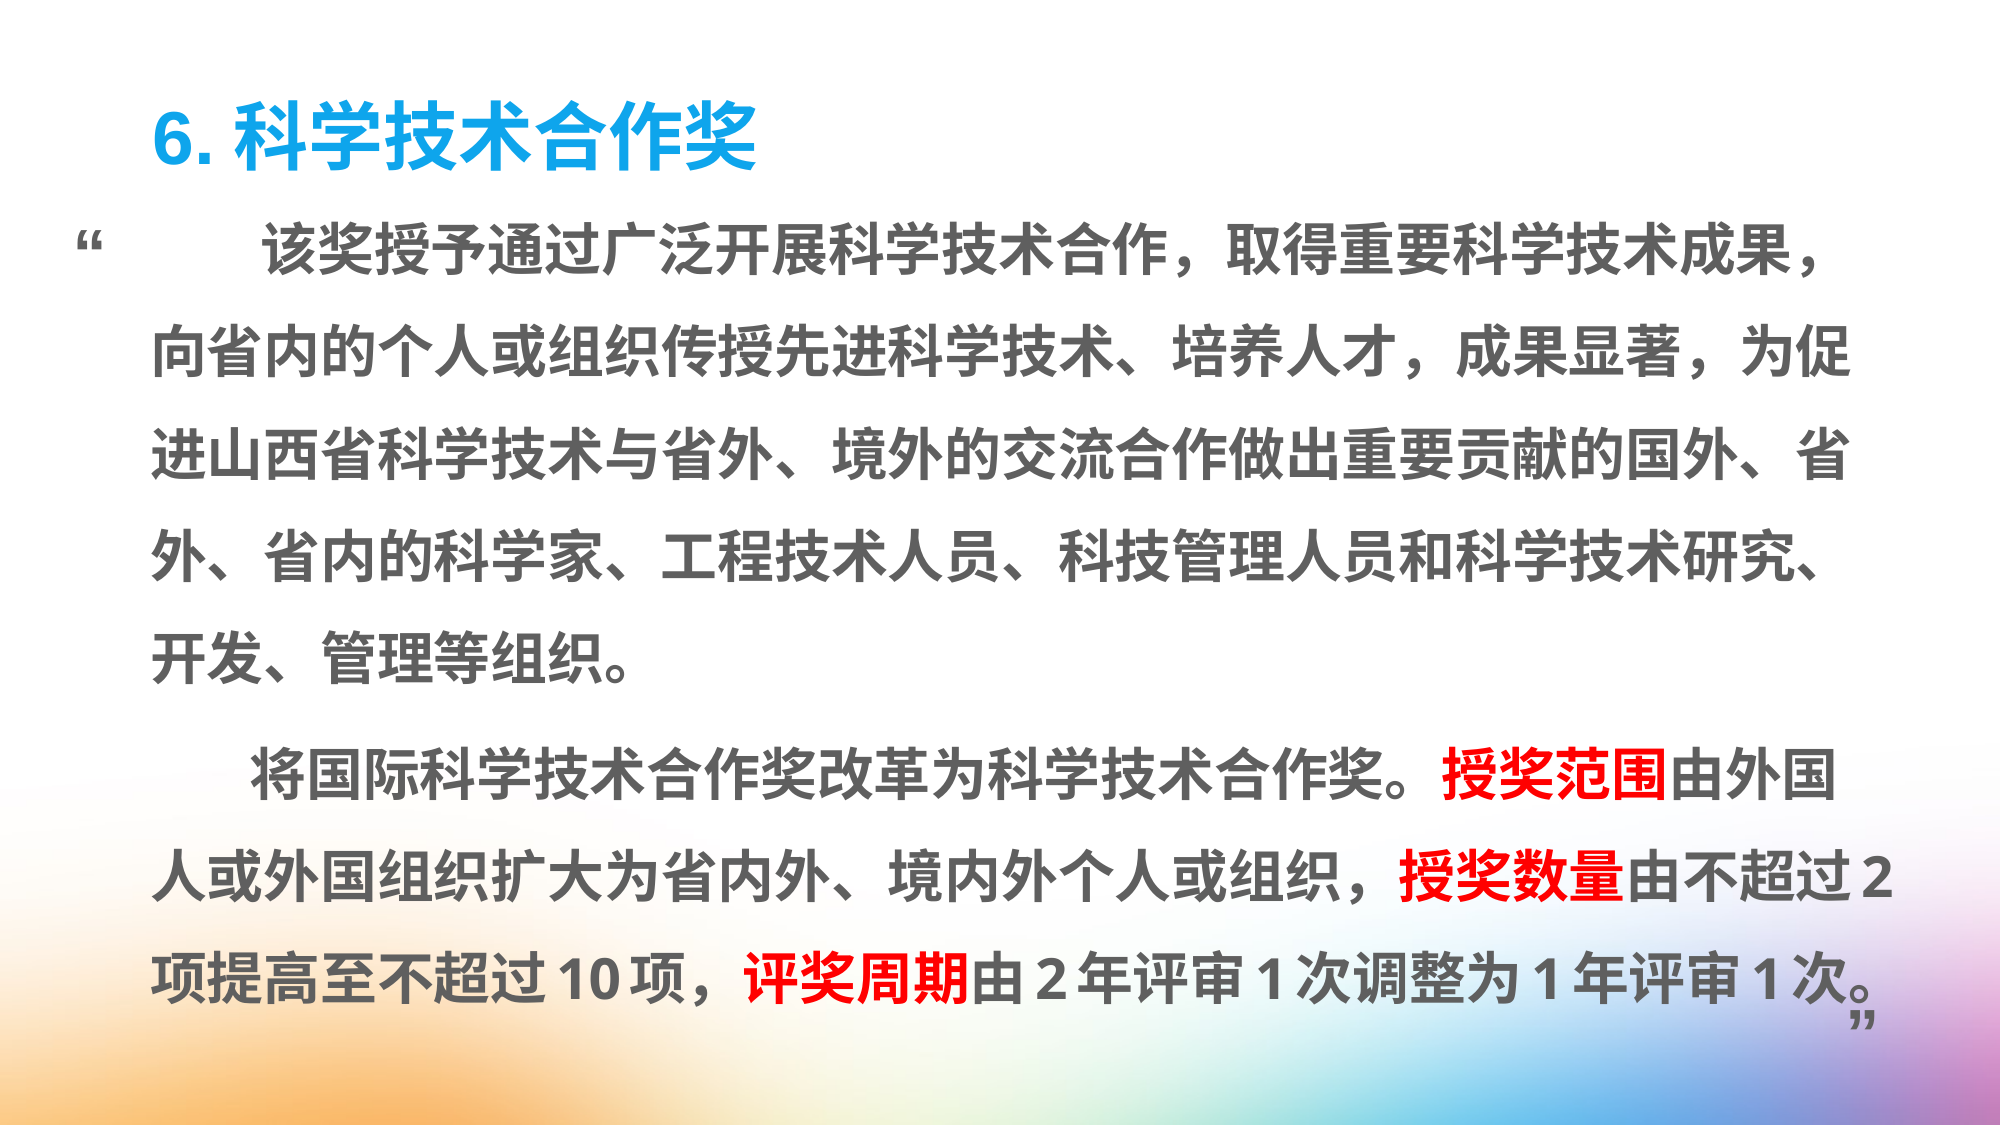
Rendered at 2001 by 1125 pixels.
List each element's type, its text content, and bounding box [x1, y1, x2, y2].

title 6.科学技术合作奖 [137, 64, 1863, 172]
text_box “ [41, 177, 135, 300]
list 该奖授予通过广泛开展科学技术合作，取得重要科学技术成果，向省内的个人或组织传授先进科学技术、培养人才，成果显著，为促进山西省科学技术与省外、境外的交流合作做出重要贡献的国外、省外、省内的科学家、工程技术人员、科技管理人员和科学技术研究、开发、管理等组织。 将国际科学技术合作奖改革为科学技术合作奖。授奖范围由外国人或外国组织扩大为省内外、境内外个人或组织，授奖数量由不超过2项提高至不超过10项，评奖周期由2年评审1次调整为1年评审1次。 [135, 172, 1911, 1080]
picture [0, 659, 2000, 1125]
